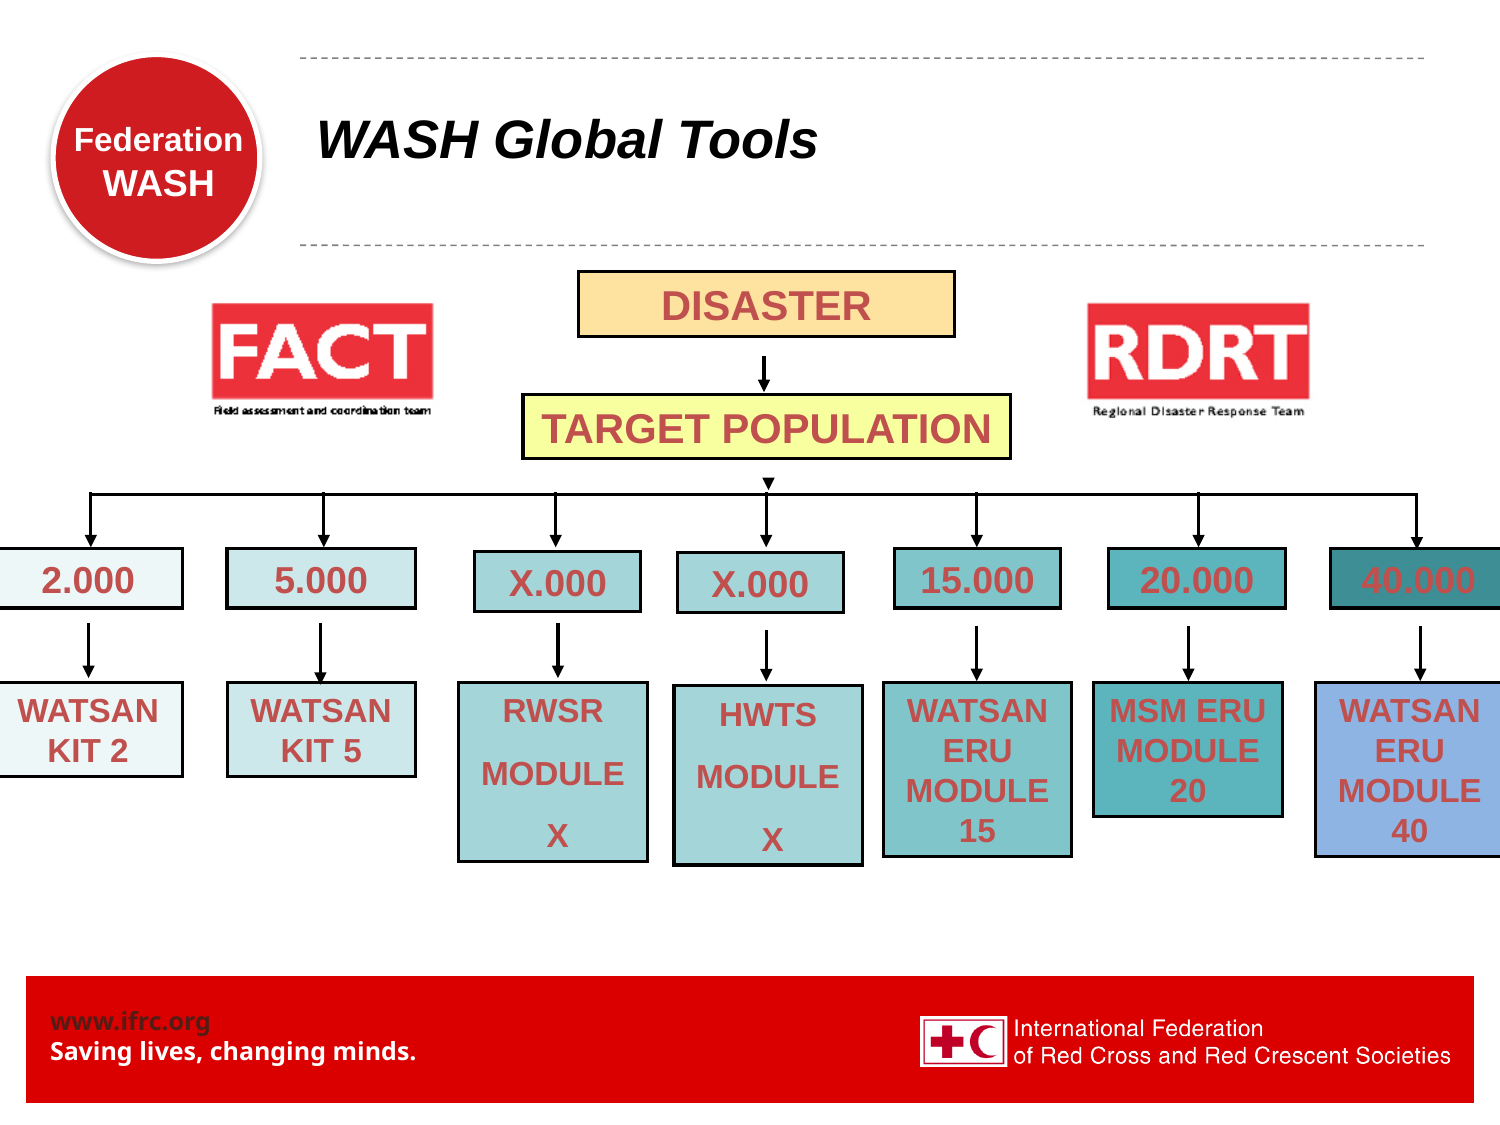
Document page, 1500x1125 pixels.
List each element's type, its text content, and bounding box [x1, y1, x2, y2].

title WASH Global Tools [300, 42, 1427, 231]
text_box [0, 271, 1500, 874]
picture [920, 1016, 1450, 1067]
